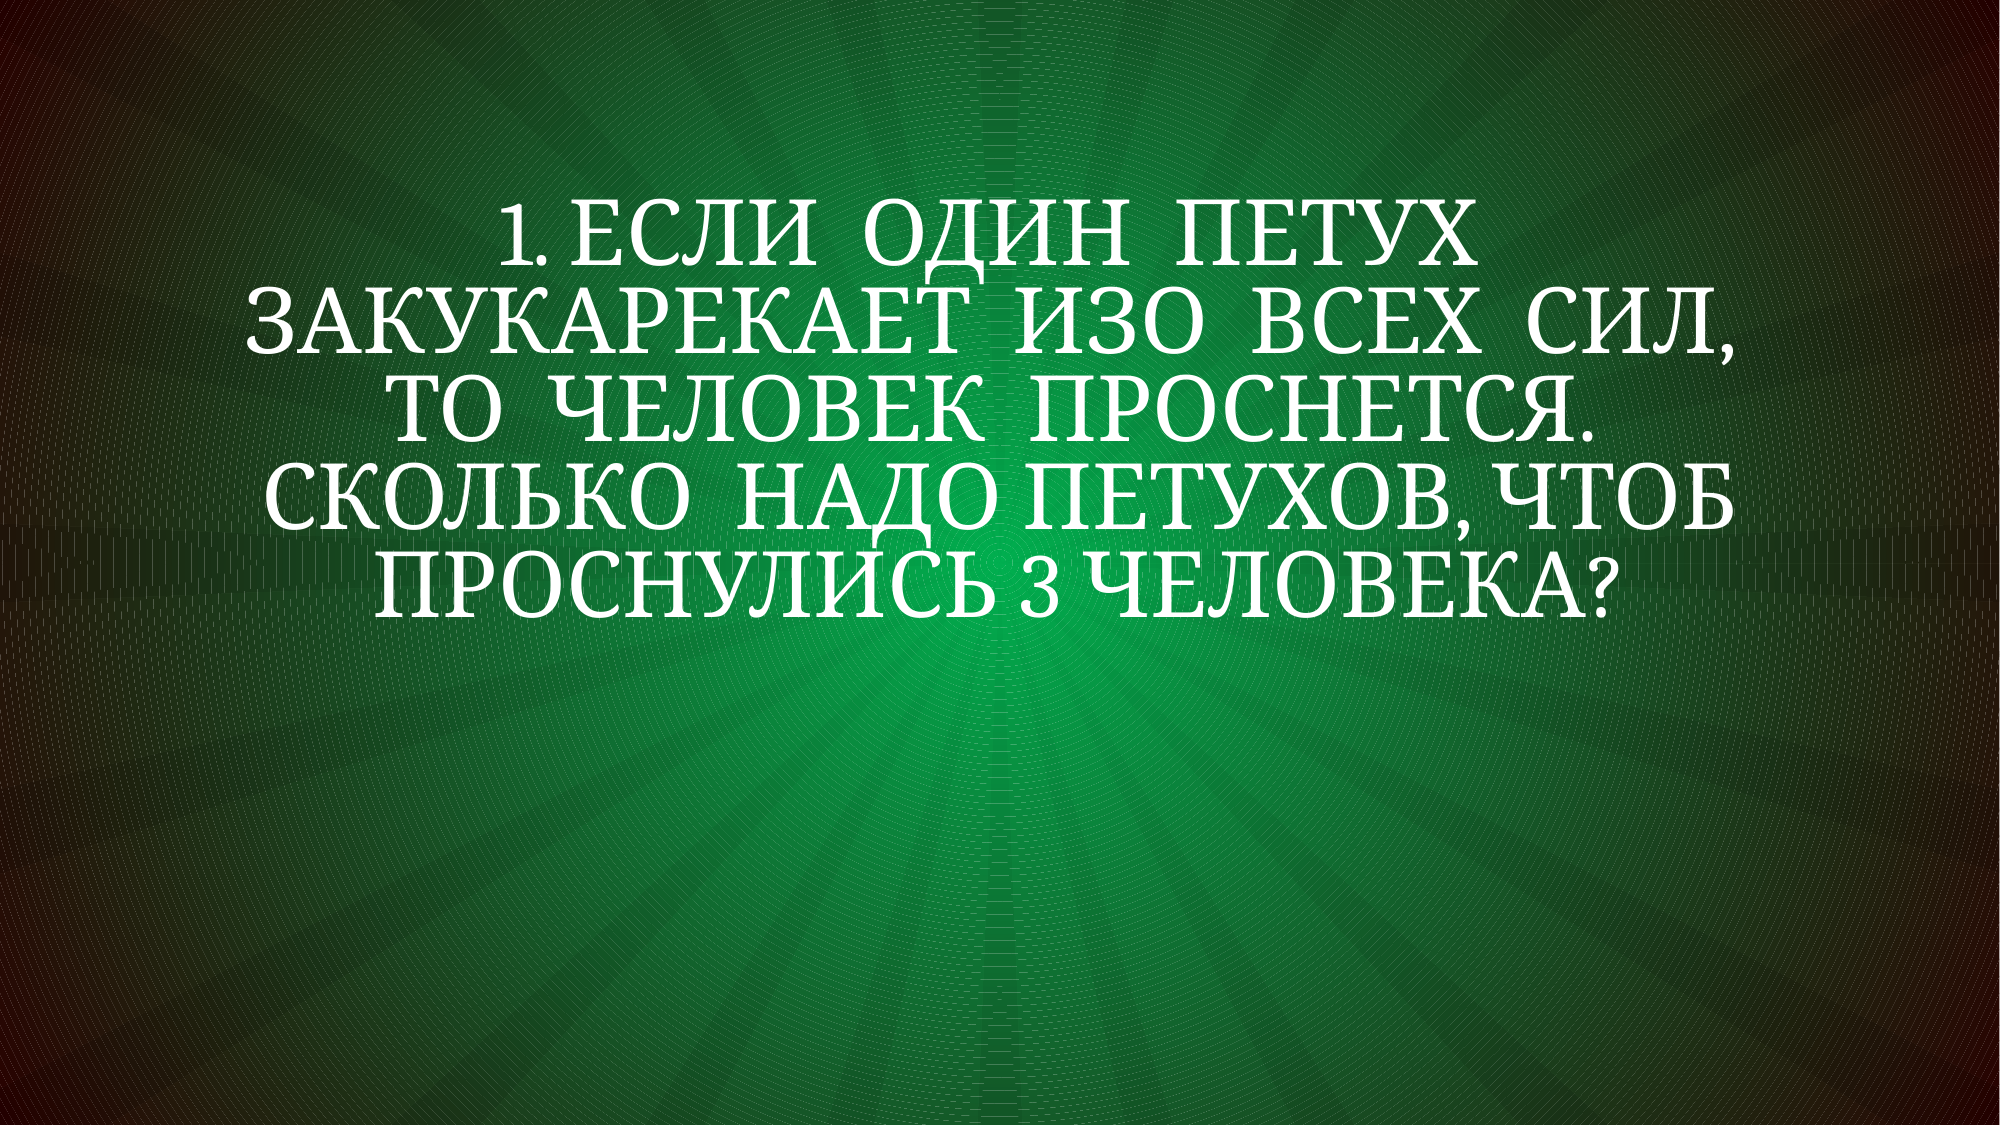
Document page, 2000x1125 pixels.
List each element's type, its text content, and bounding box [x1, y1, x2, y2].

title 1. Если один петух закукарекает изо всех сил, то человек проснется. Сколько надо петухов, чтоб проснулись 3 человека? [199, 90, 1800, 646]
